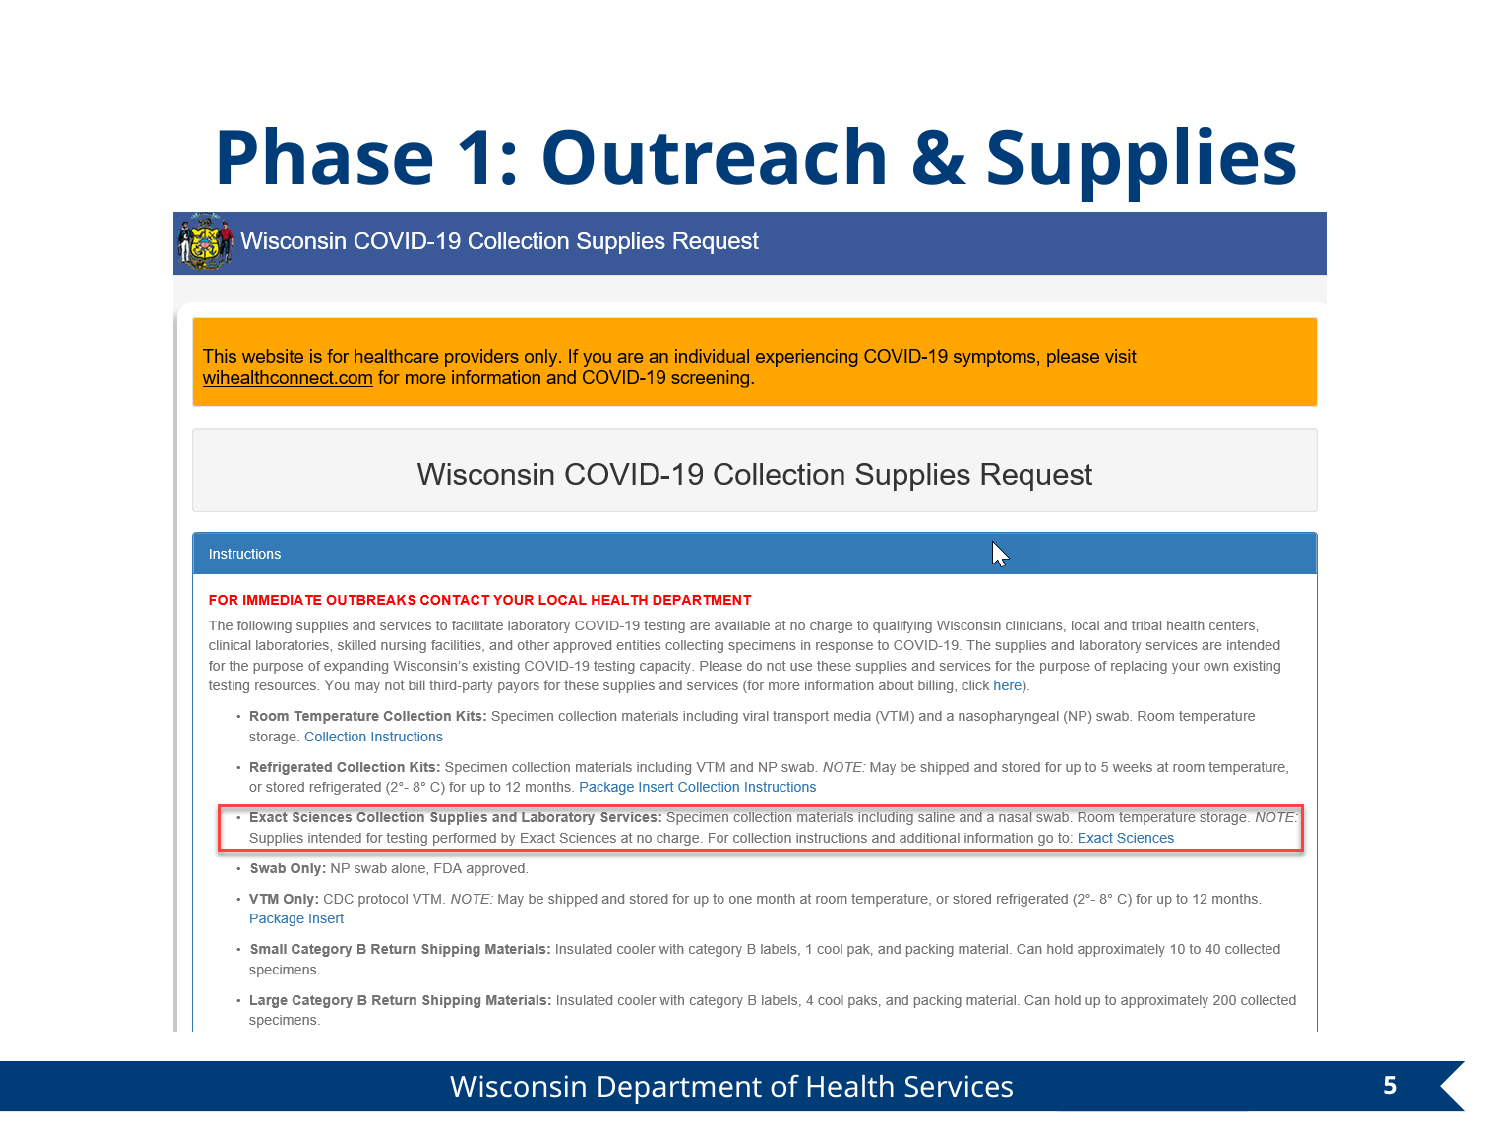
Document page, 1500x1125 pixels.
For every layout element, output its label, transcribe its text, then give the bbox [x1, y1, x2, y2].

title Phase 1: Outreach & Supplies [50, 29, 1463, 280]
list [173, 212, 1327, 1033]
